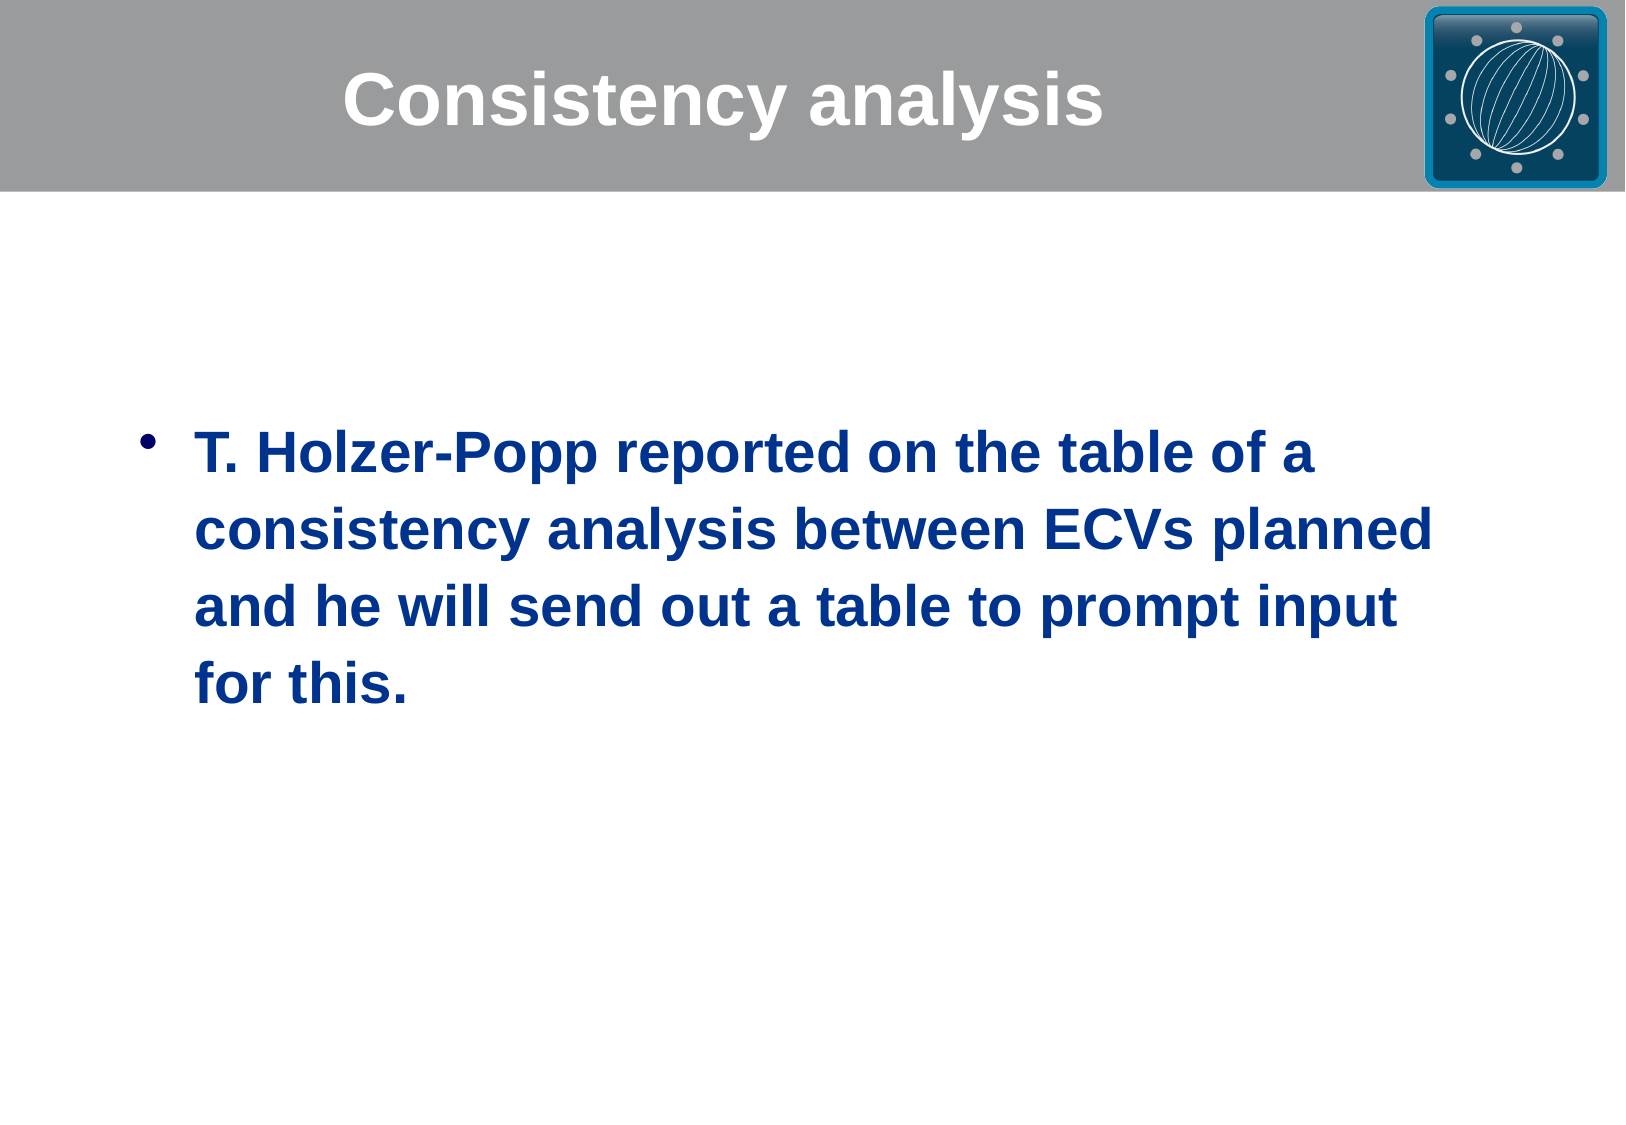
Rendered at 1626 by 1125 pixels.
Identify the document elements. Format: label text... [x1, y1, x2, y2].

title Consistency analysis [56, 24, 1392, 167]
list T. Holzer-Popp reported on the table of a consistency analysis between ECVs planned and he will send out a table to prompt input for this. [122, 399, 1503, 808]
picture [1414, 0, 1617, 199]
